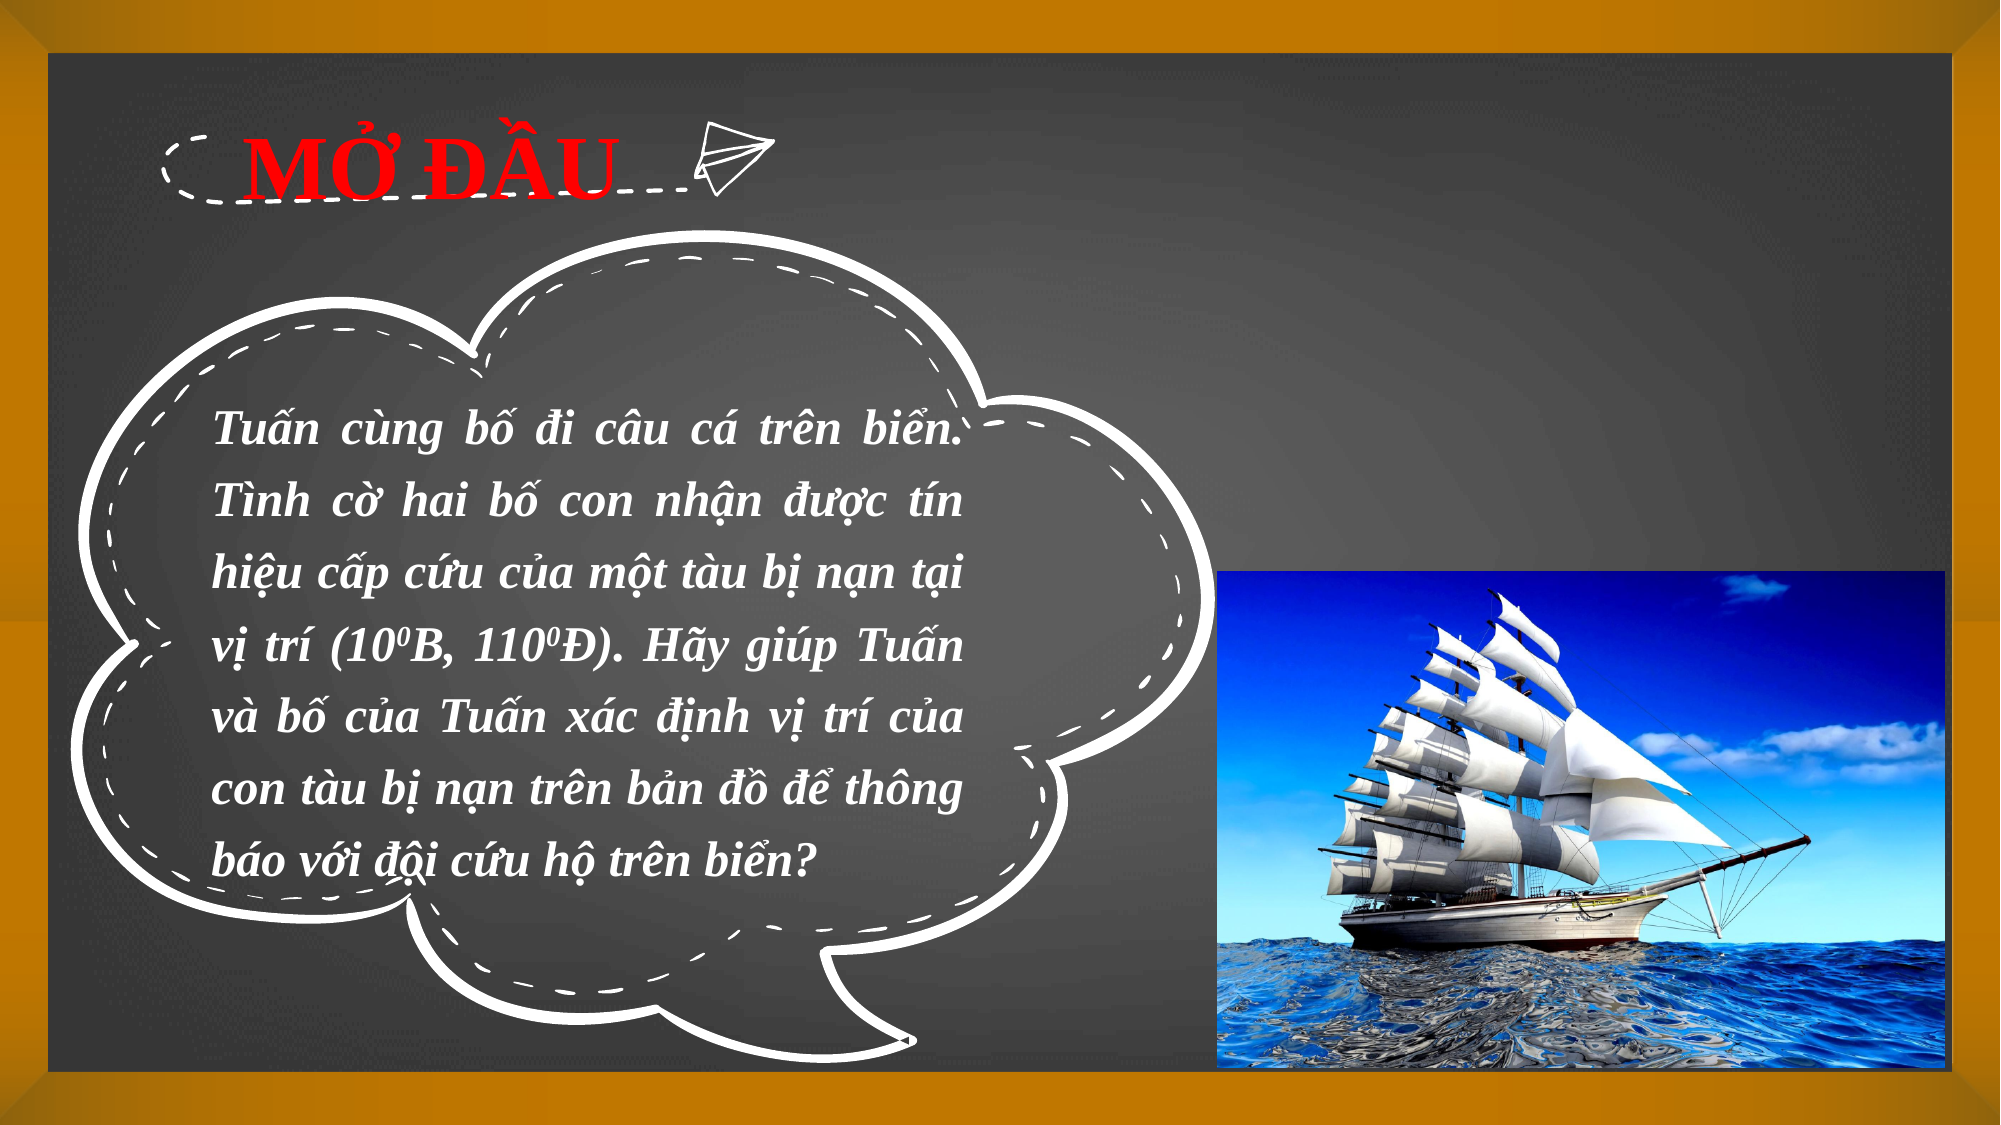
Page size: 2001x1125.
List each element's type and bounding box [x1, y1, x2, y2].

picture [0, 0, 2000, 1125]
text_box [46, 226, 1220, 1074]
text_box [163, 100, 776, 227]
